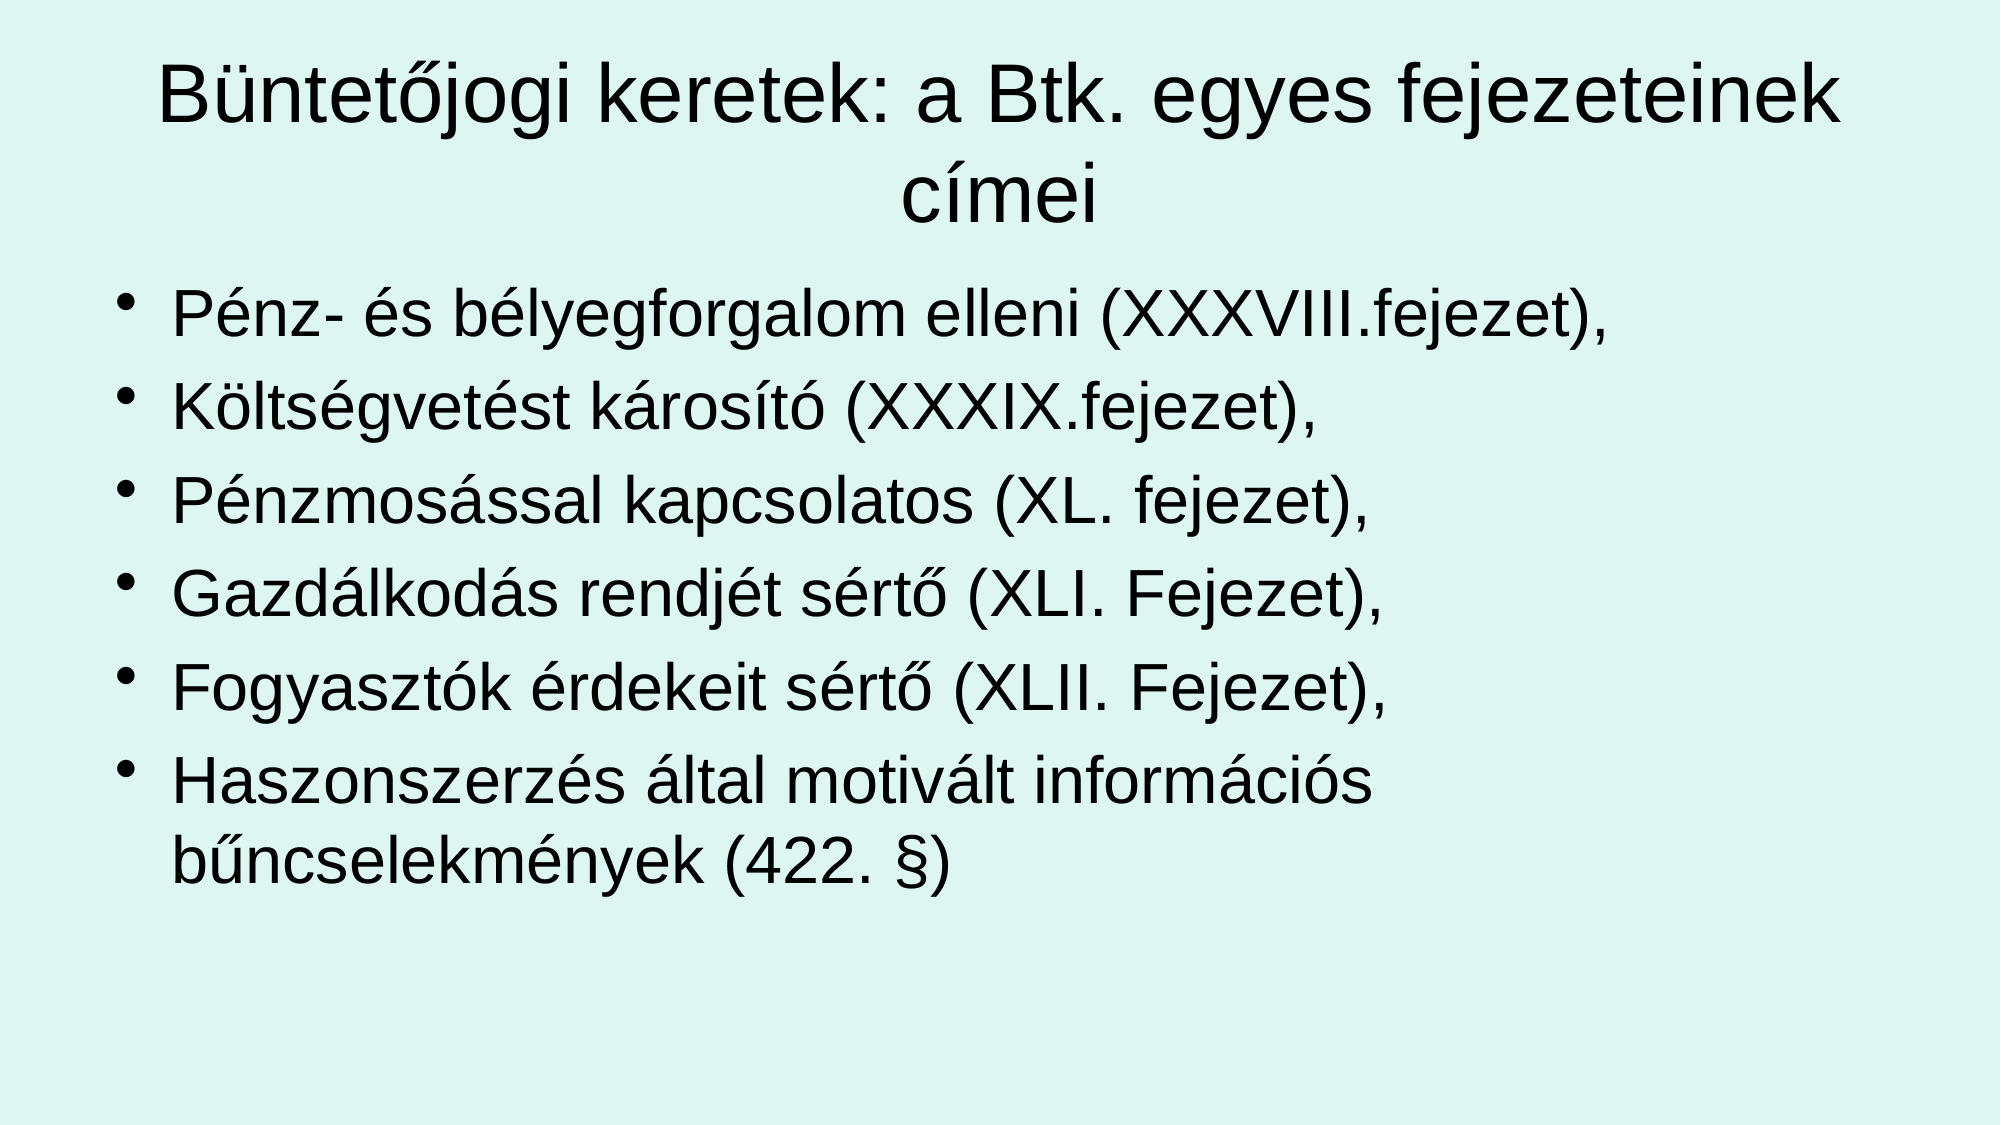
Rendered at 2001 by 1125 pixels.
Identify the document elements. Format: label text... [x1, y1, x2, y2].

title Büntetőjogi keretek: a Btk. egyes fejezeteinek címei [99, 45, 1900, 233]
list Pénz- és bélyegforgalom elleni (XXXVIII.fejezet), Költségvetést károsító (XXXIX.fejezet), Pénzmosással kapcsolatos (XL. fejezet), Gazdálkodás rendjét sértő (XLI. Fejezet), Fogyasztók érdekeit sértő (XLII. Fejezet), Haszonszerzés által motivált információs bűncselekmények (422. §) [99, 262, 1900, 1005]
